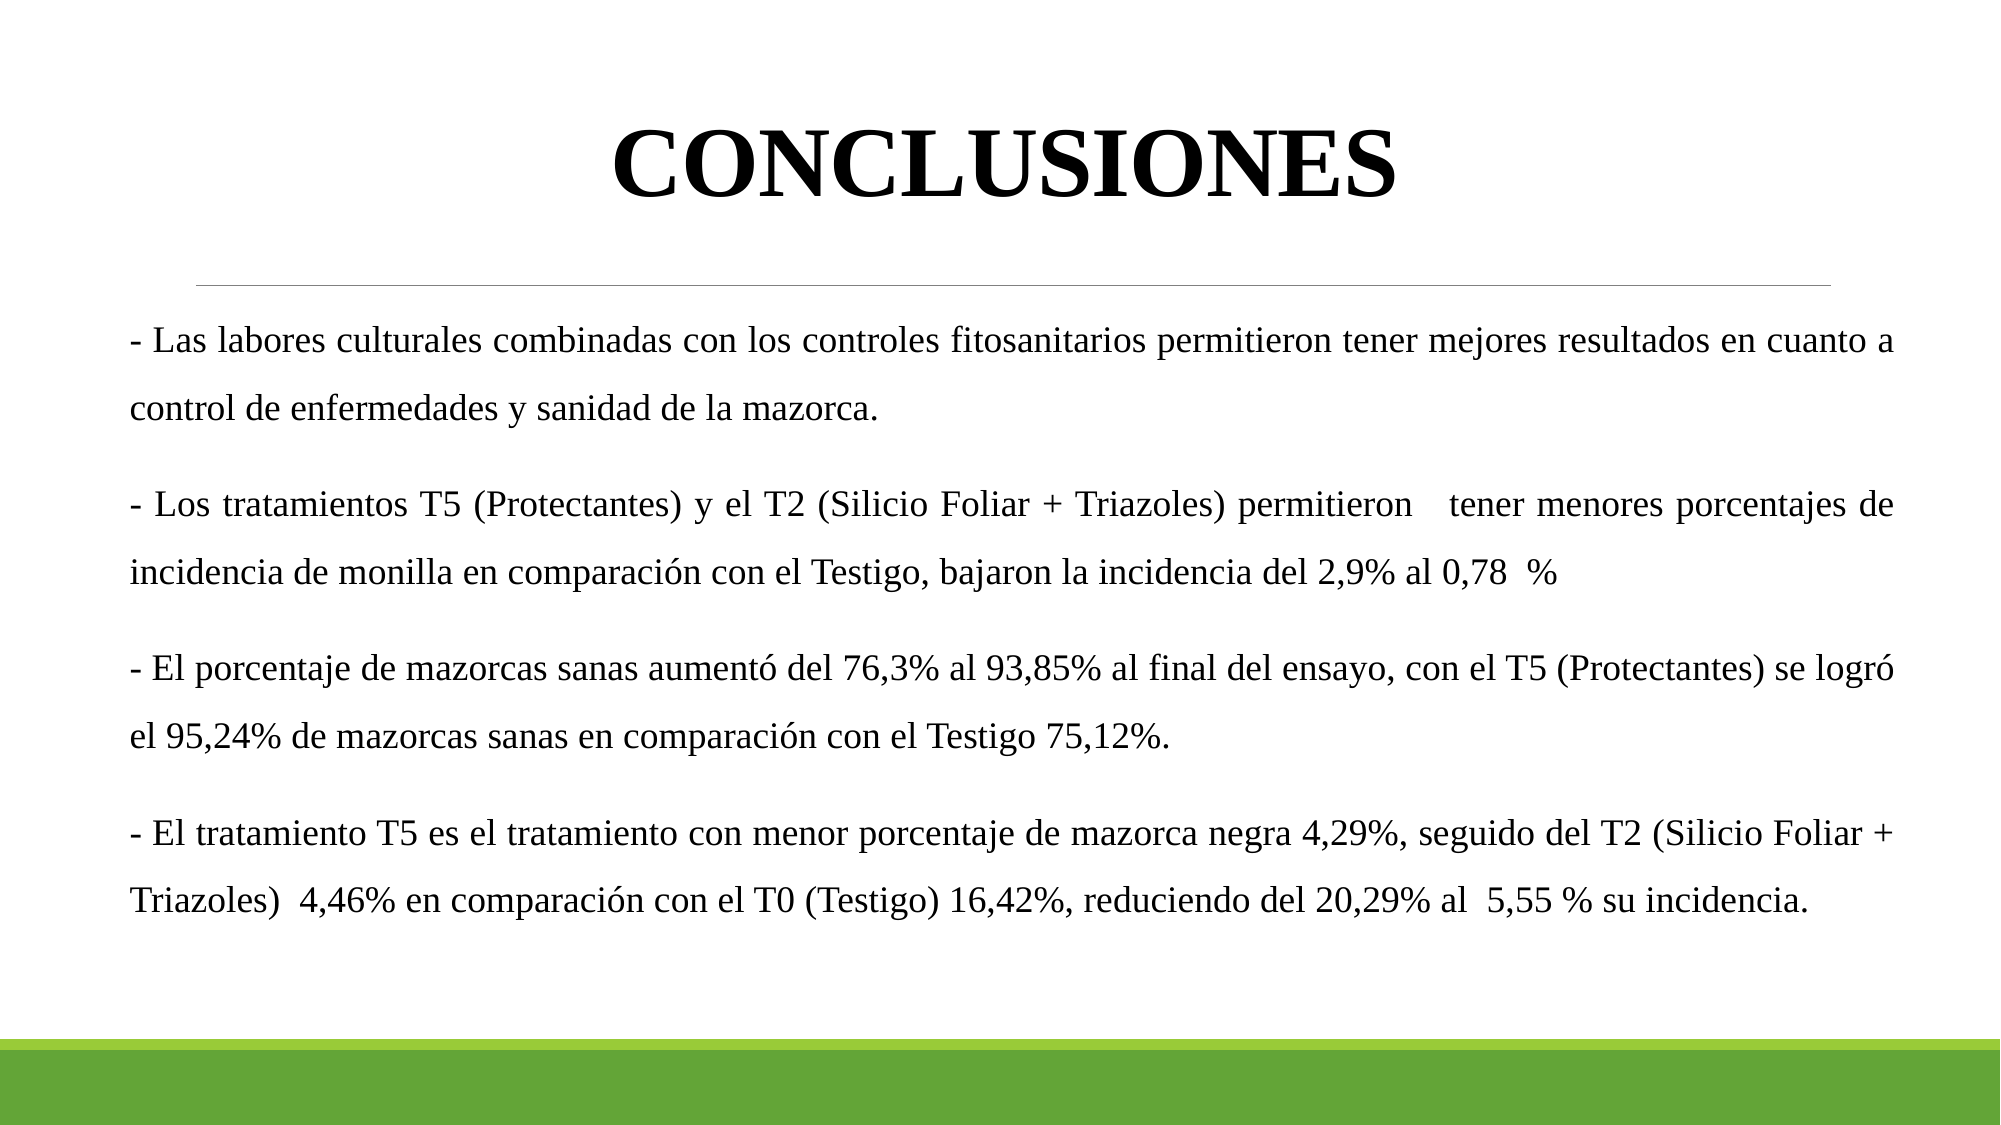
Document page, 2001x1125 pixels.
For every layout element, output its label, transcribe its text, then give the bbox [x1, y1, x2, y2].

title CONCLUSIONES [180, 47, 1830, 285]
list - Las labores culturales combinadas con los controles fitosanitarios permitieron tener mejores resultados en cuanto a control de enfermedades y sanidad de la mazorca. - Los tratamientos T5 (Protectantes) y el T2 (Silicio Foliar + Triazoles) permitieron tener menores porcentajes de incidencia de monilla en comparación con el Testigo, bajaron la incidencia del 2,9% al 0,78 % - El porcentaje de mazorcas sanas aumentó del 76,3% al 93,85% al final del ensayo, con el T5 (Protectantes) se logró el 95,24% de mazorcas sanas en comparación con el Testigo 75,12%. - El tratamiento T5 es el tratamiento con menor porcentaje de mazorca negra 4,29%, seguido del T2 (Silicio Foliar + Triazoles) 4,46% en comparación con el T0 (Testigo) 16,42%, reduciendo del 20,29% al 5,55 % su incidencia. [114, 285, 1898, 983]
